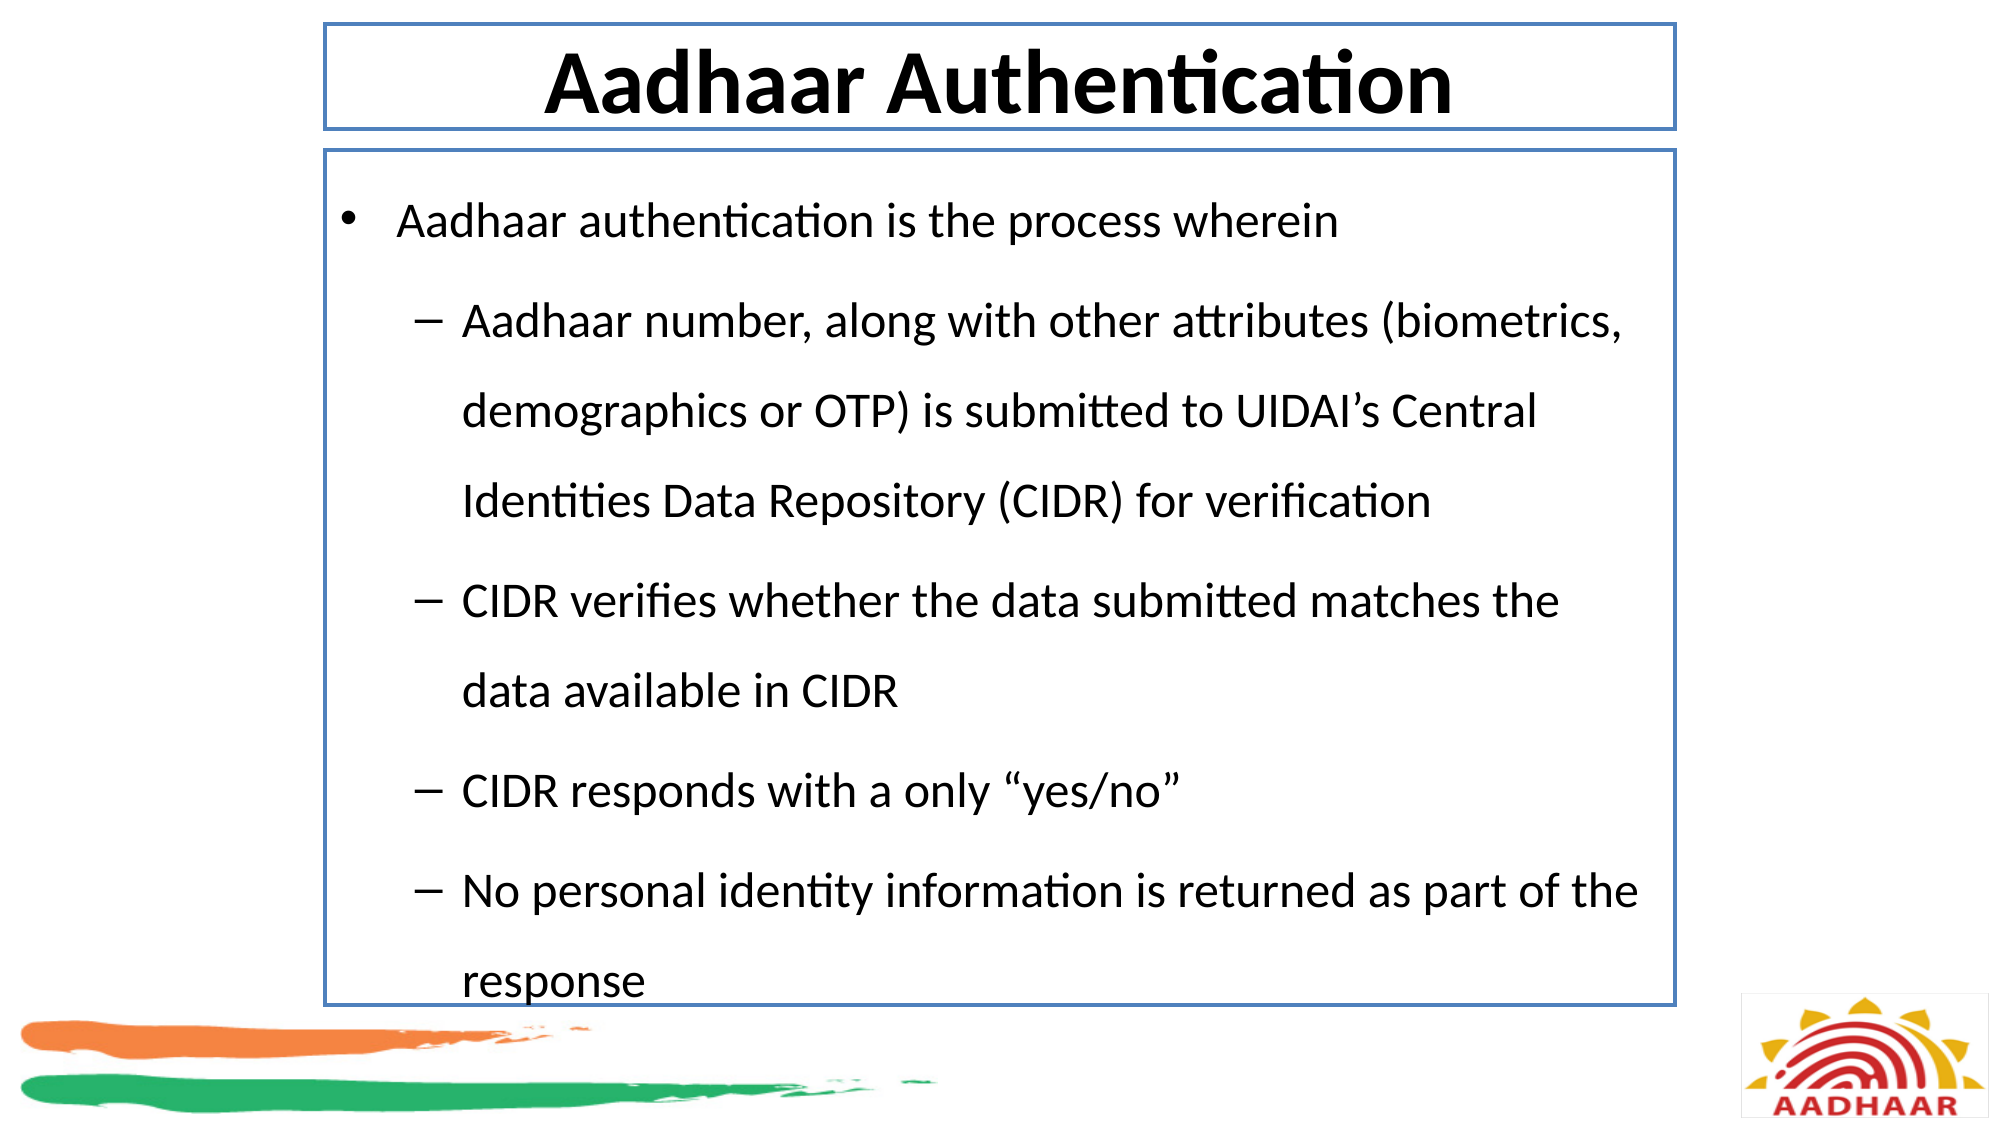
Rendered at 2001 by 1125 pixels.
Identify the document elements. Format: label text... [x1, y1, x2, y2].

list Aadhaar authentication is the process wherein Aadhaar number, along with other attributes (biometrics, demographics or OTP) is submitted to UIDAI’s Central Identities Data Repository (CIDR) for verification CIDR verifies whether the data submitted matches the data available in CIDR CIDR responds with a only “yes/no” No personal identity information is returned as part of the response [323, 148, 1677, 1007]
picture [20, 1020, 938, 1114]
title Aadhaar Authentication [323, 22, 1677, 131]
picture [1740, 992, 1990, 1119]
